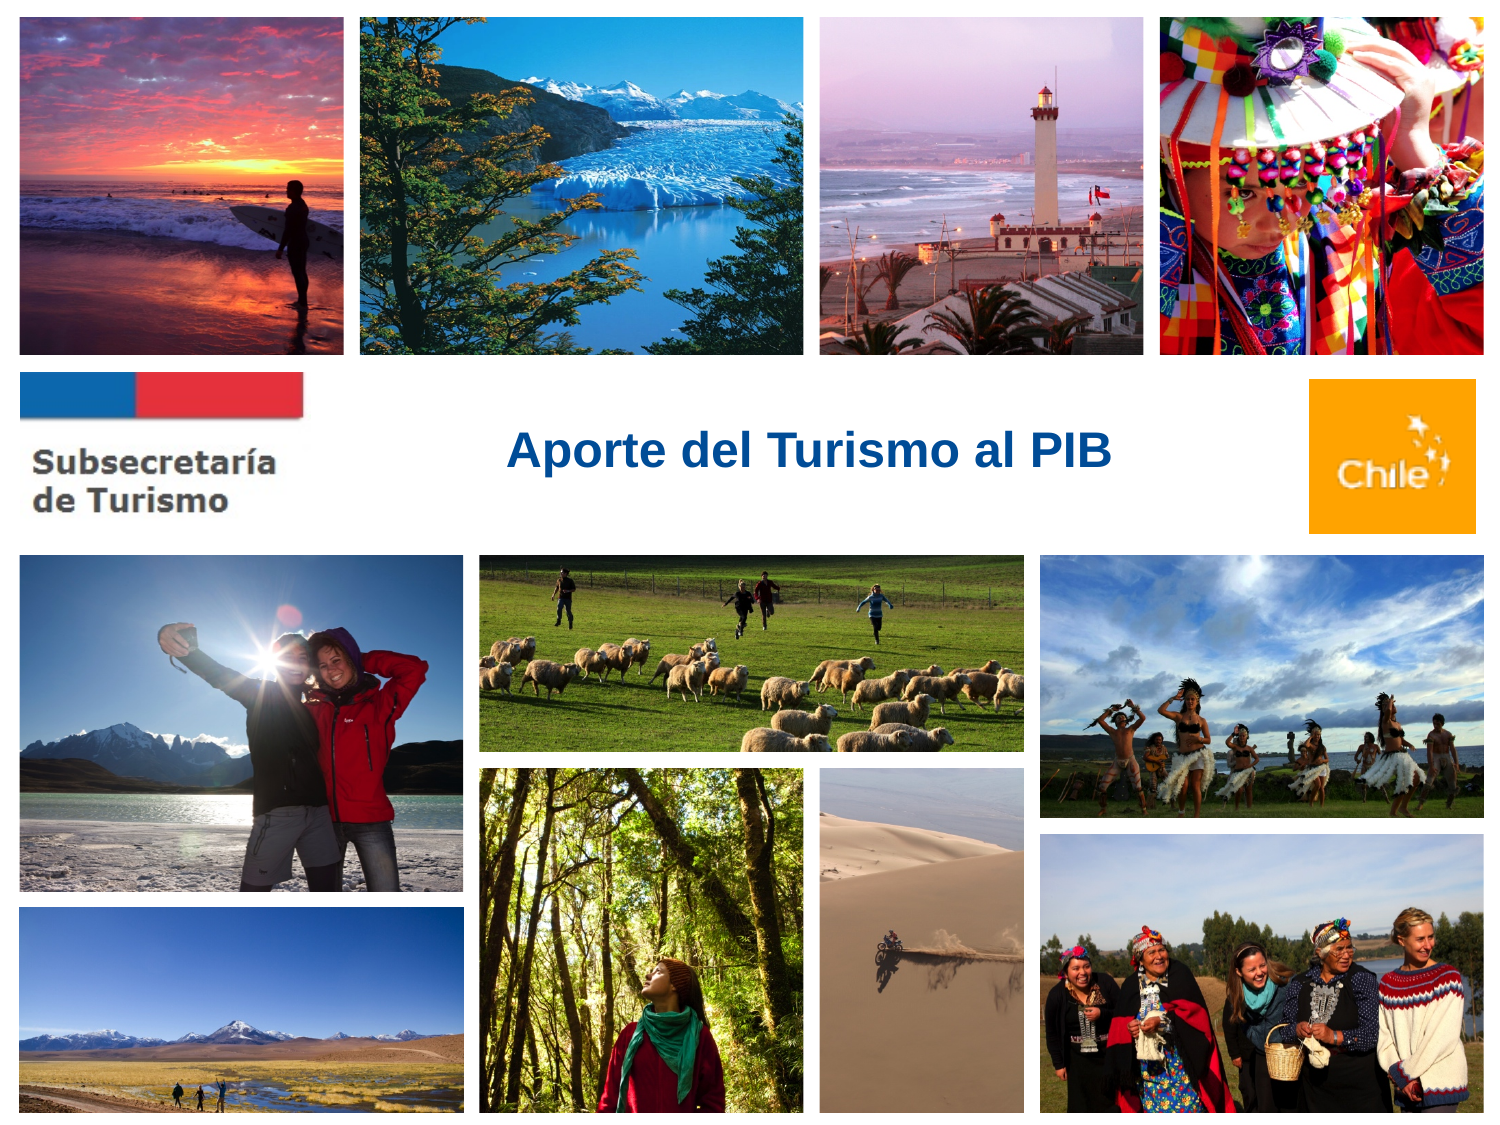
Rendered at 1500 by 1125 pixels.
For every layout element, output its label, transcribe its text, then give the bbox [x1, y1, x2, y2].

text_box Aporte del Turismo al PIB [324, 410, 1296, 485]
picture [819, 16, 1144, 355]
picture [19, 372, 312, 540]
picture [1159, 16, 1484, 355]
picture [479, 555, 1024, 752]
picture [19, 16, 344, 355]
picture [359, 16, 804, 355]
picture [1308, 378, 1477, 535]
picture [19, 907, 464, 1113]
picture [1039, 834, 1484, 1113]
picture [819, 767, 1024, 1113]
picture [479, 767, 804, 1113]
picture [1039, 555, 1484, 818]
picture [19, 555, 464, 892]
